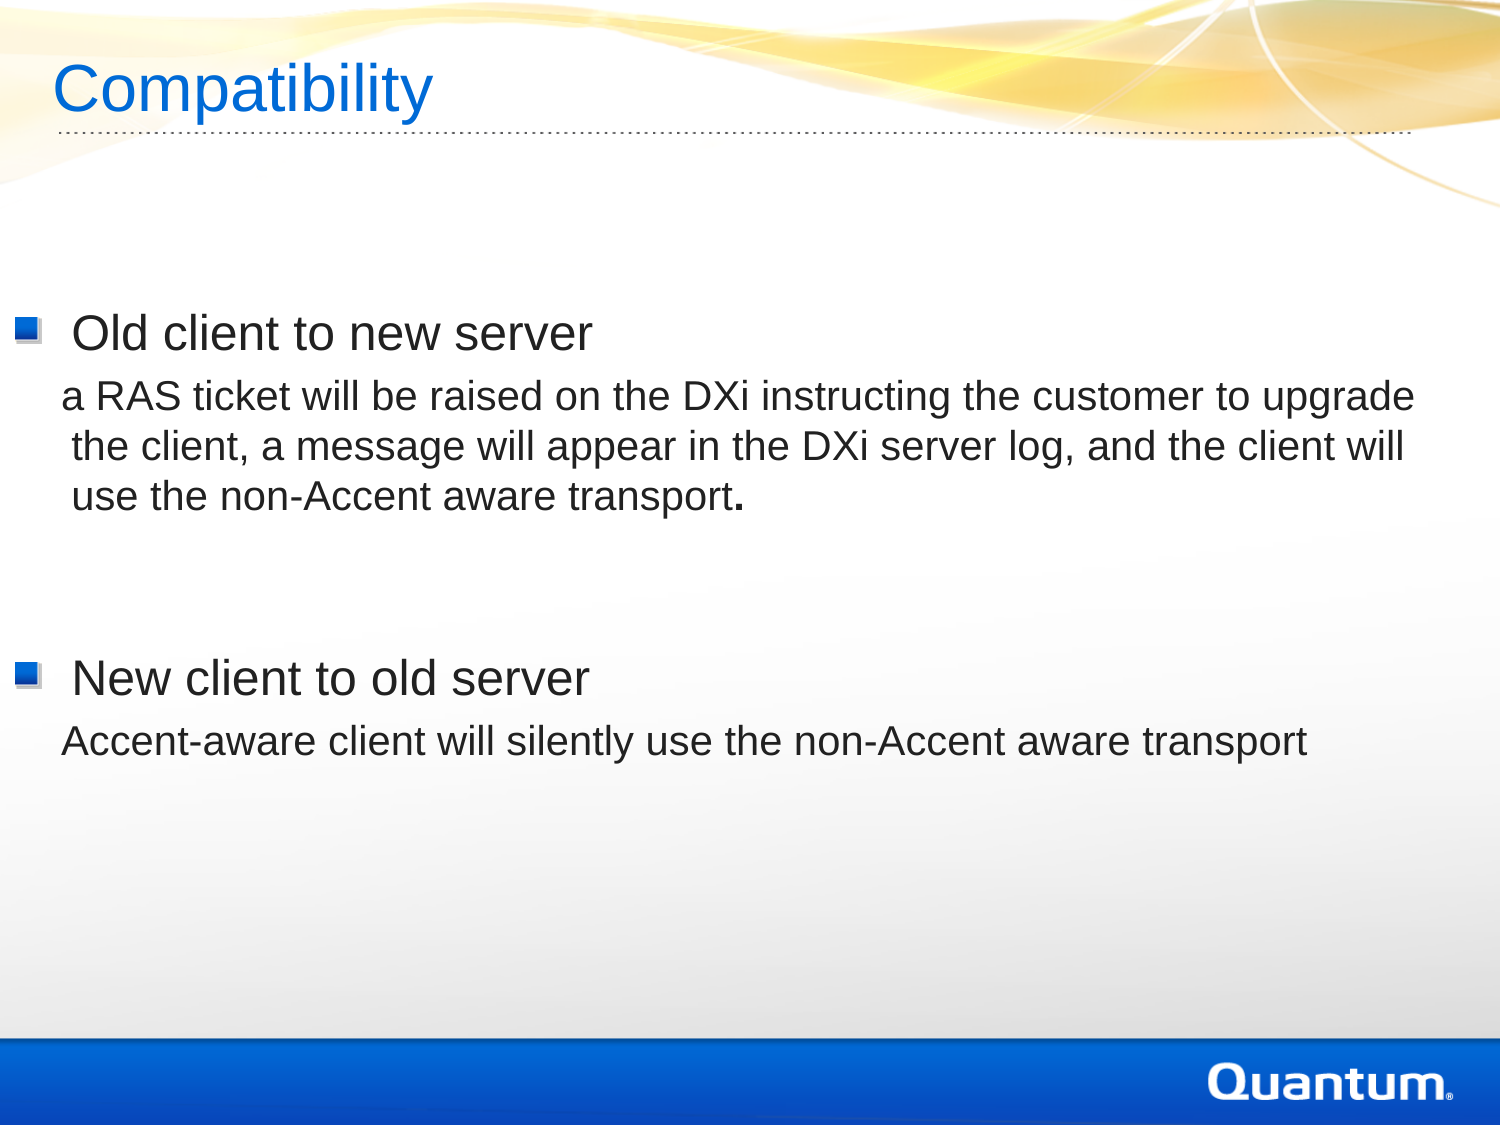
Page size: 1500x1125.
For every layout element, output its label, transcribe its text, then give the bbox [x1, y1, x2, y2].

picture [15, 317, 42, 344]
list Old client to new server a RAS ticket will be raised on the DXi instructing the customer to upgrade the client, a message will appear in the DXi server log, and the client will use the non-Accent aware transport. New client to old server Accent-aware client will silently use the non-Accent aware transport [0, 174, 1438, 938]
picture [7, 125, 1488, 142]
picture [15, 662, 42, 689]
title Compatibility [37, 32, 1463, 138]
